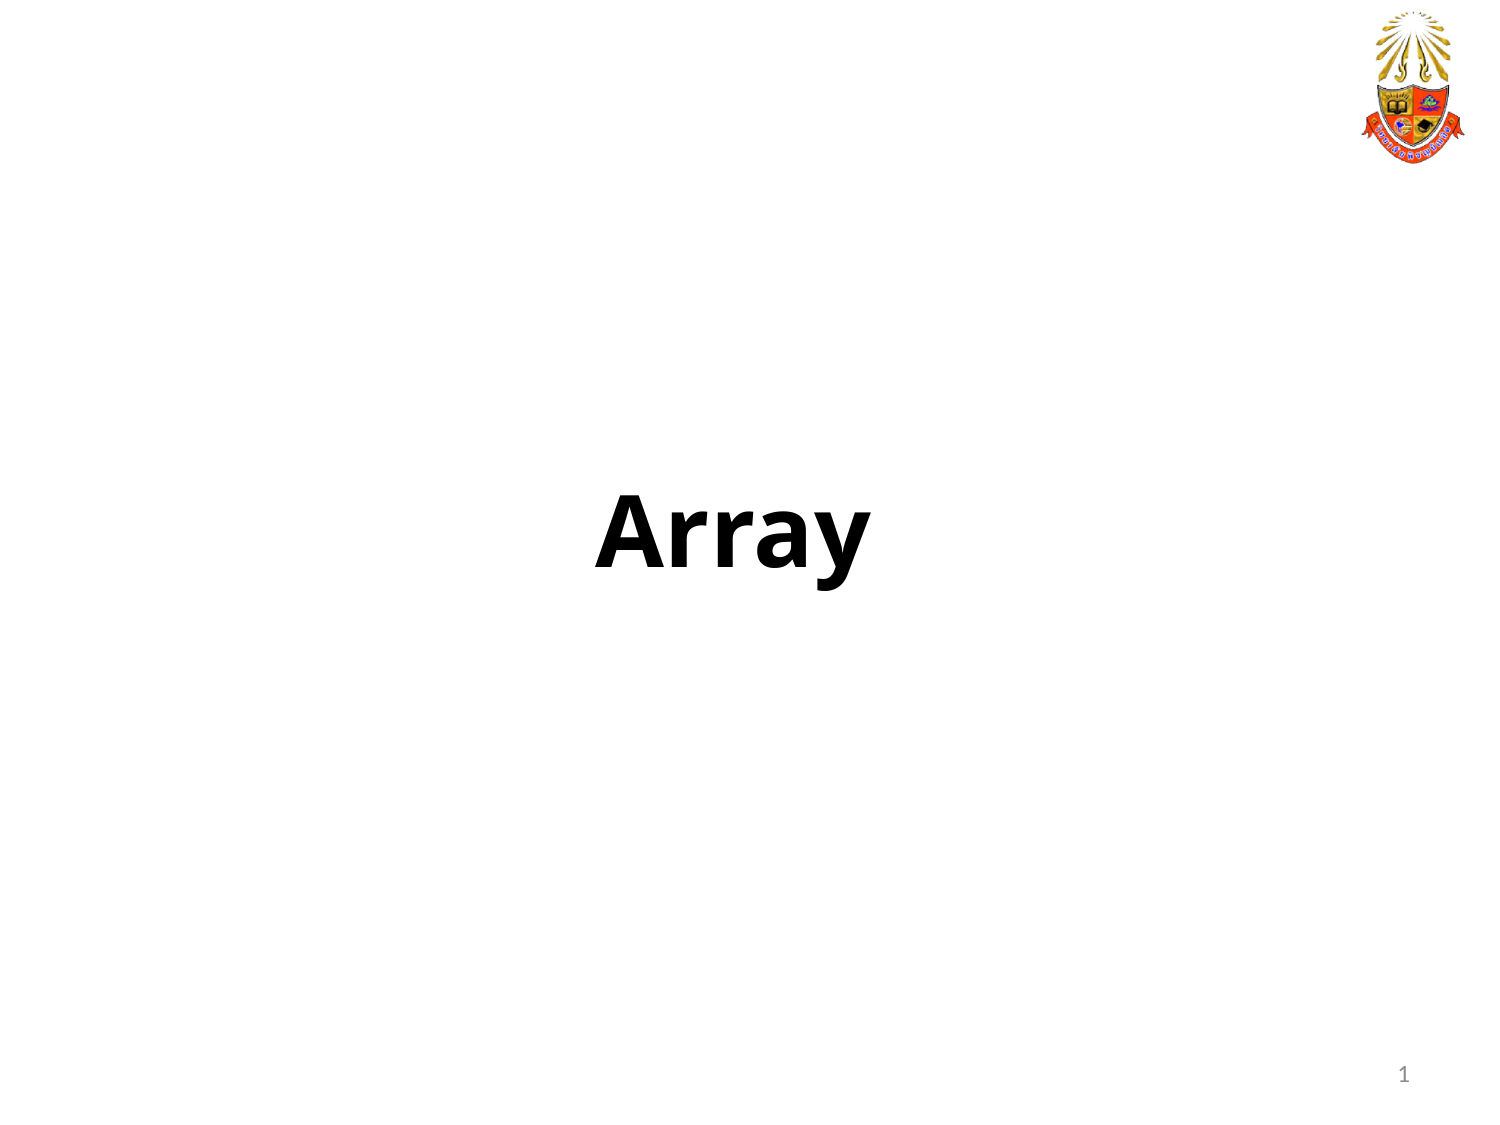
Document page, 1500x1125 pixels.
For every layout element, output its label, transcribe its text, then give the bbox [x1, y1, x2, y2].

slide_number 1 [1074, 1042, 1425, 1103]
picture [1360, 0, 1466, 165]
title Array [58, 433, 1409, 622]
